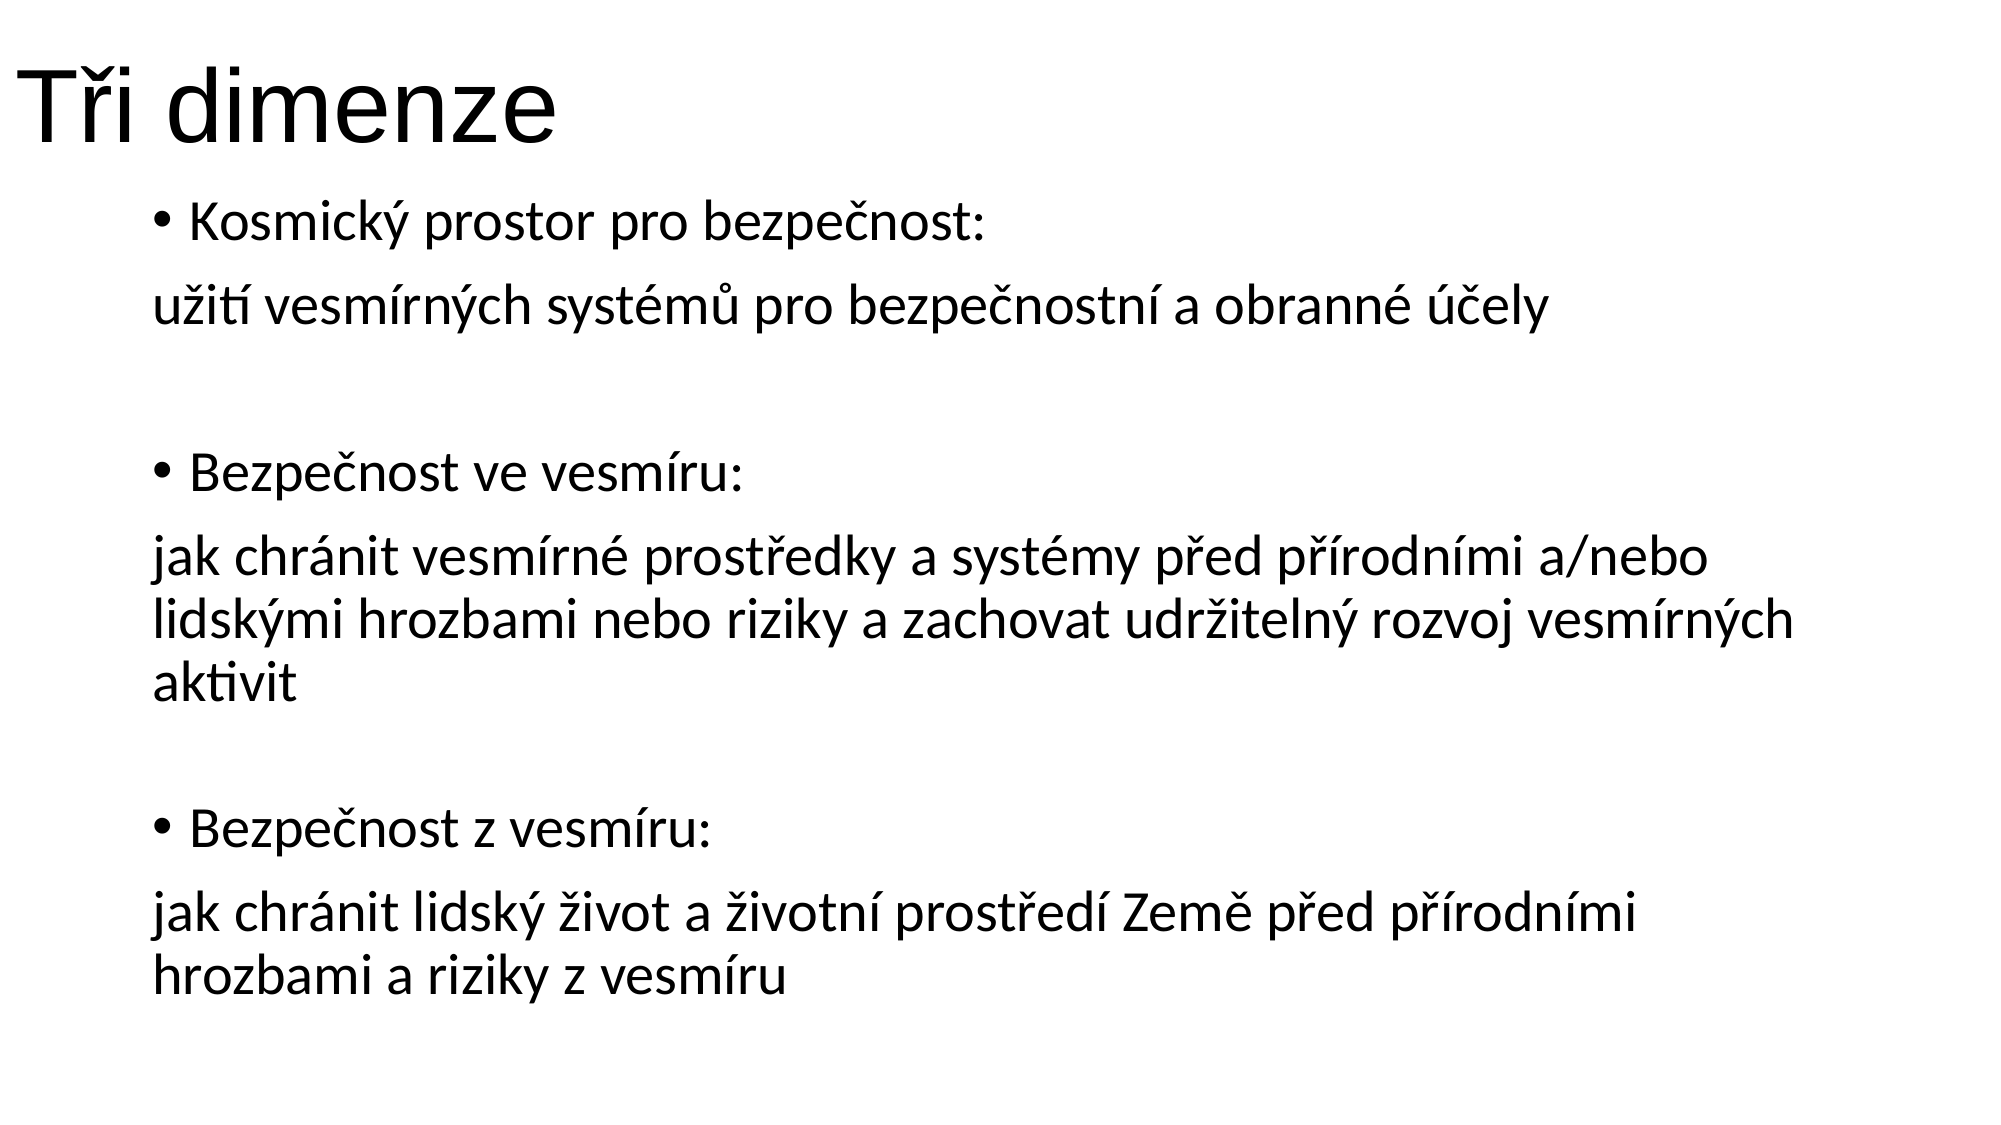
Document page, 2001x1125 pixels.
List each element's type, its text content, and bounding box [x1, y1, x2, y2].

title Tři dimenze [0, 0, 1725, 218]
list Kosmický prostor pro bezpečnost: užití vesmírných systémů pro bezpečnostní a obranné účely Bezpečnost ve vesmíru: jak chránit vesmírné prostředky a systémy před přírodními a/nebo lidskými hrozbami nebo riziky a zachovat udržitelný rozvoj vesmírných aktivit Bezpečnost z vesmíru: jak chránit lidský život a životní prostředí Země před přírodními hrozbami a riziky z vesmíru [137, 182, 1863, 1049]
